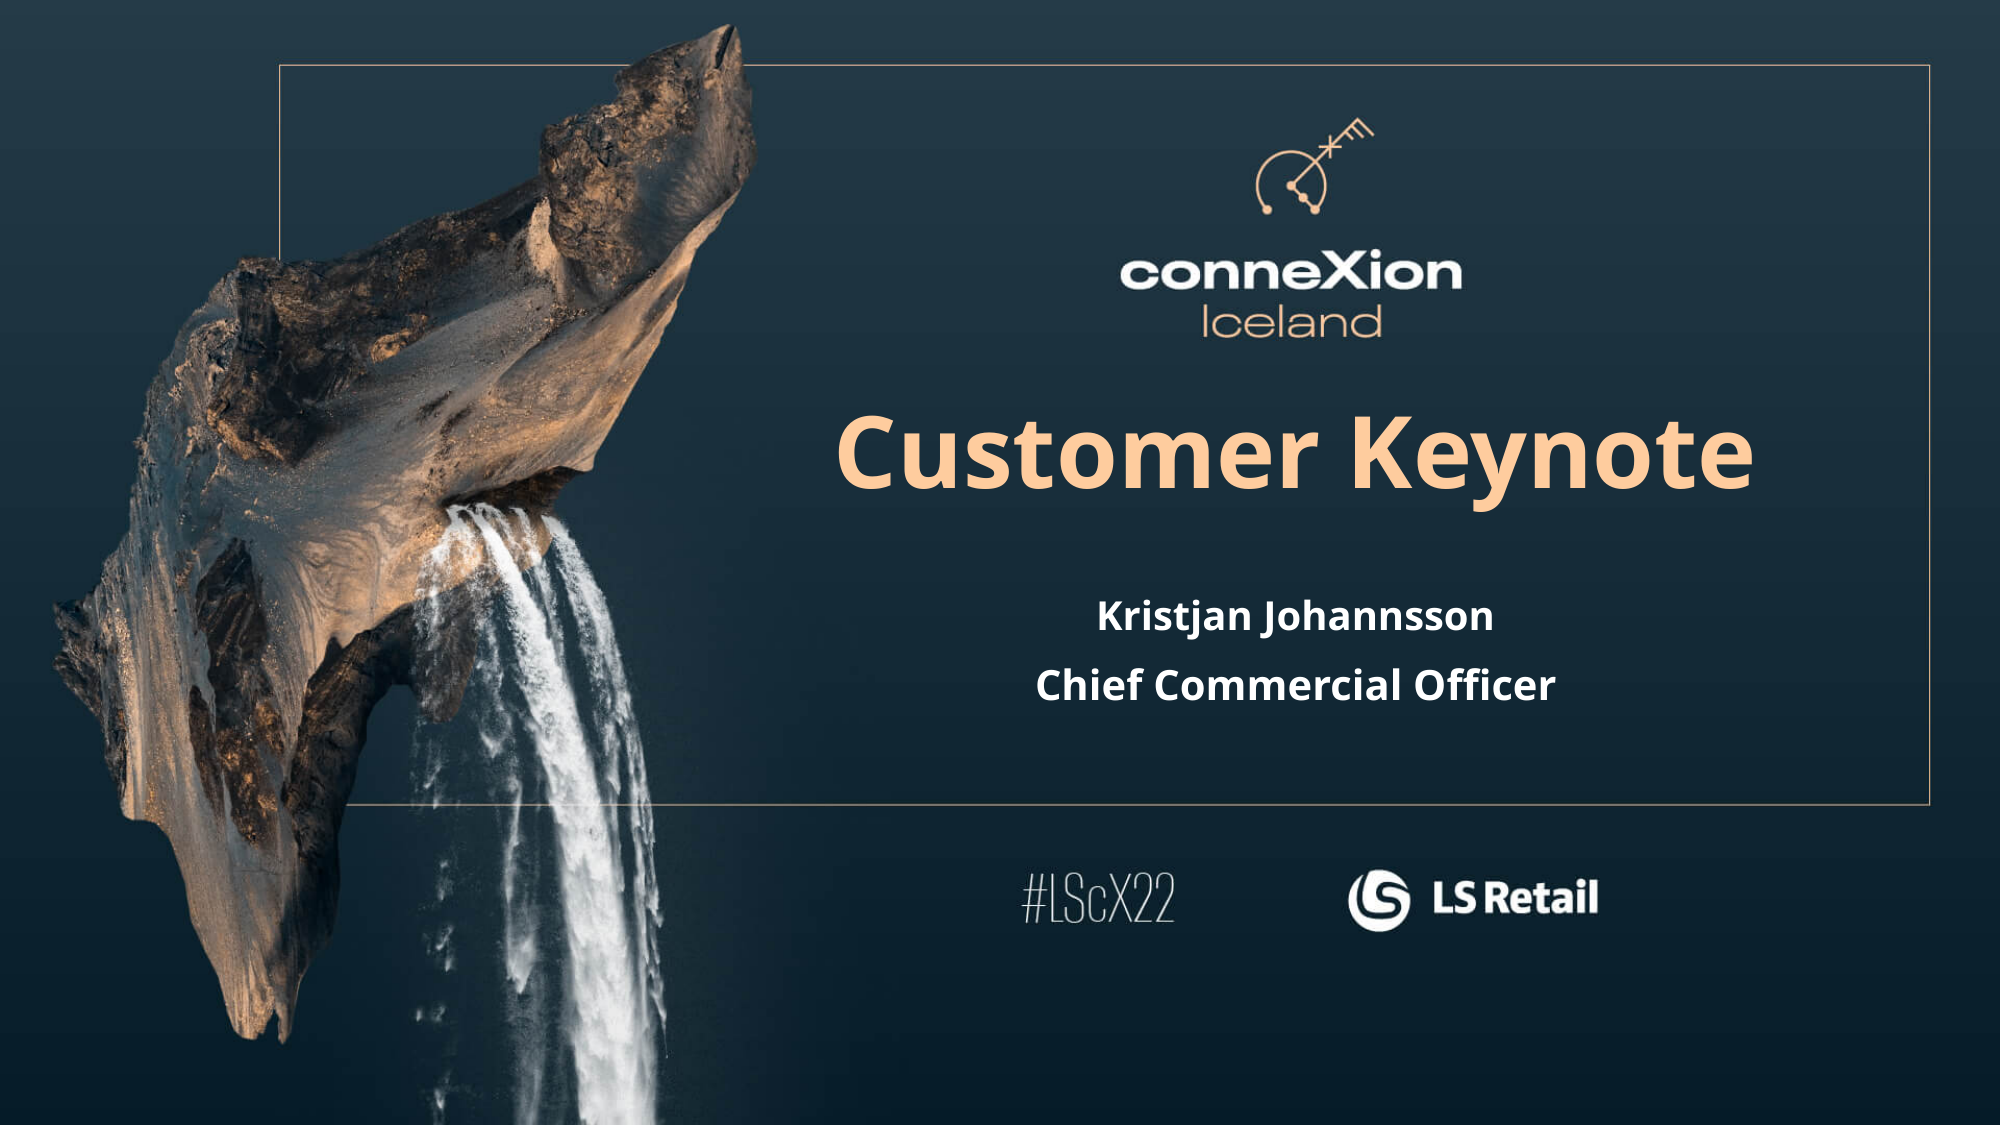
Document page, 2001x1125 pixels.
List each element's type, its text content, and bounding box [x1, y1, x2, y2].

list Chief Commercial Officer [806, 657, 1786, 741]
list Customer Keynote [808, 394, 1784, 478]
picture [0, 0, 2000, 1125]
list Kristjan Johannsson [806, 588, 1786, 648]
